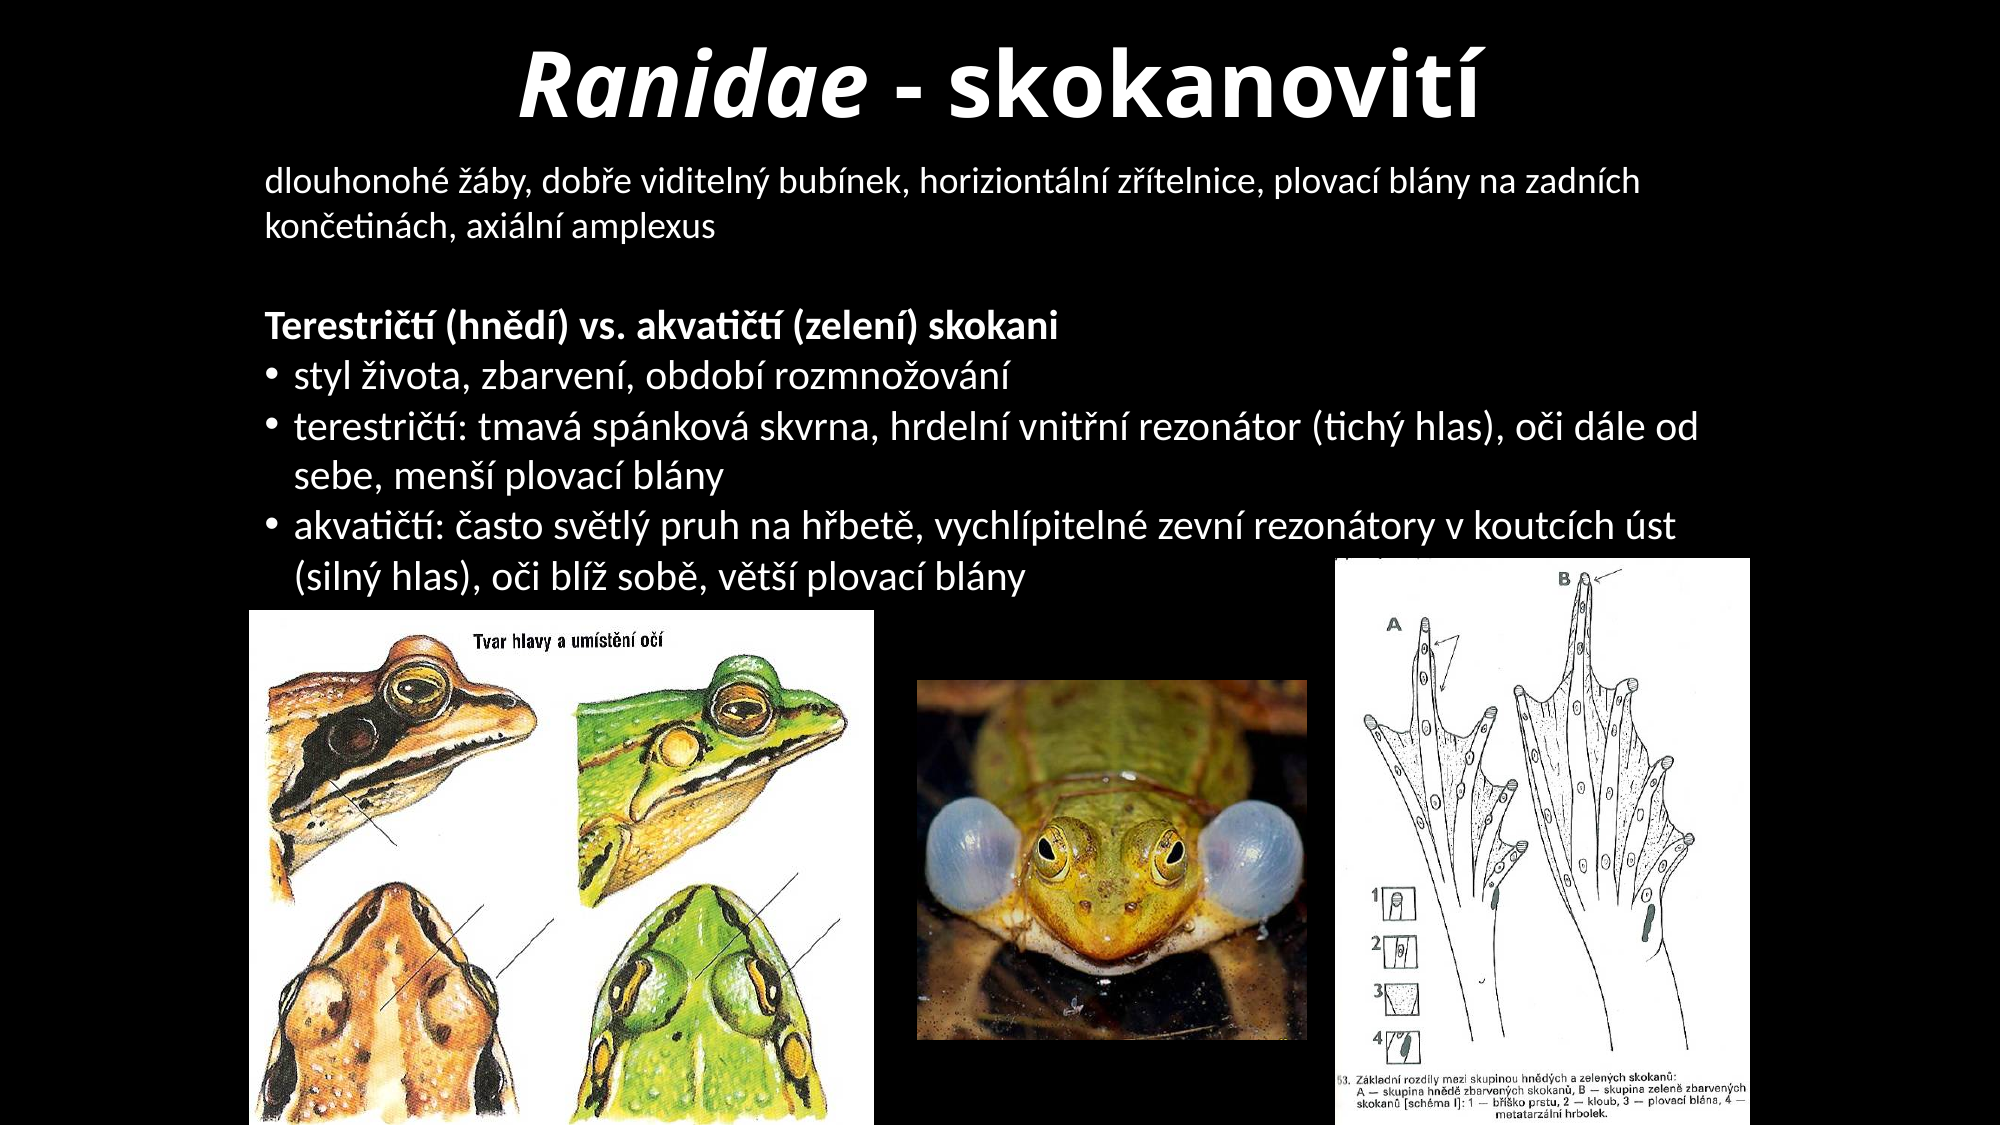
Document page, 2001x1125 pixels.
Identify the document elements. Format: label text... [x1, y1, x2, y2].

text_box Ranidae - skokanovití [249, 0, 1750, 148]
picture [1335, 557, 1750, 1125]
picture [917, 680, 1307, 1041]
picture [249, 610, 874, 1125]
text_box dlouhonohé žáby, dobře viditelný bubínek, horiziontální zřítelnice, plovací blány na zadních končetinách, axiální amplexus [249, 148, 1750, 254]
text_box Terestričtí (hnědí) vs. akvatičtí (zelení) skokani styl života, zbarvení, období rozmnožování terestričtí: tmavá spánková skvrna, hrdelní vnitřní rezonátor (tichý hlas), oči dále od sebe, menší plovací blány akvatičtí: často světlý pruh na hřbetě, vychlípitelné zevní rezonátory v koutcích úst (silný hlas), oči blíž sobě, větší plovací blány [249, 290, 1750, 606]
